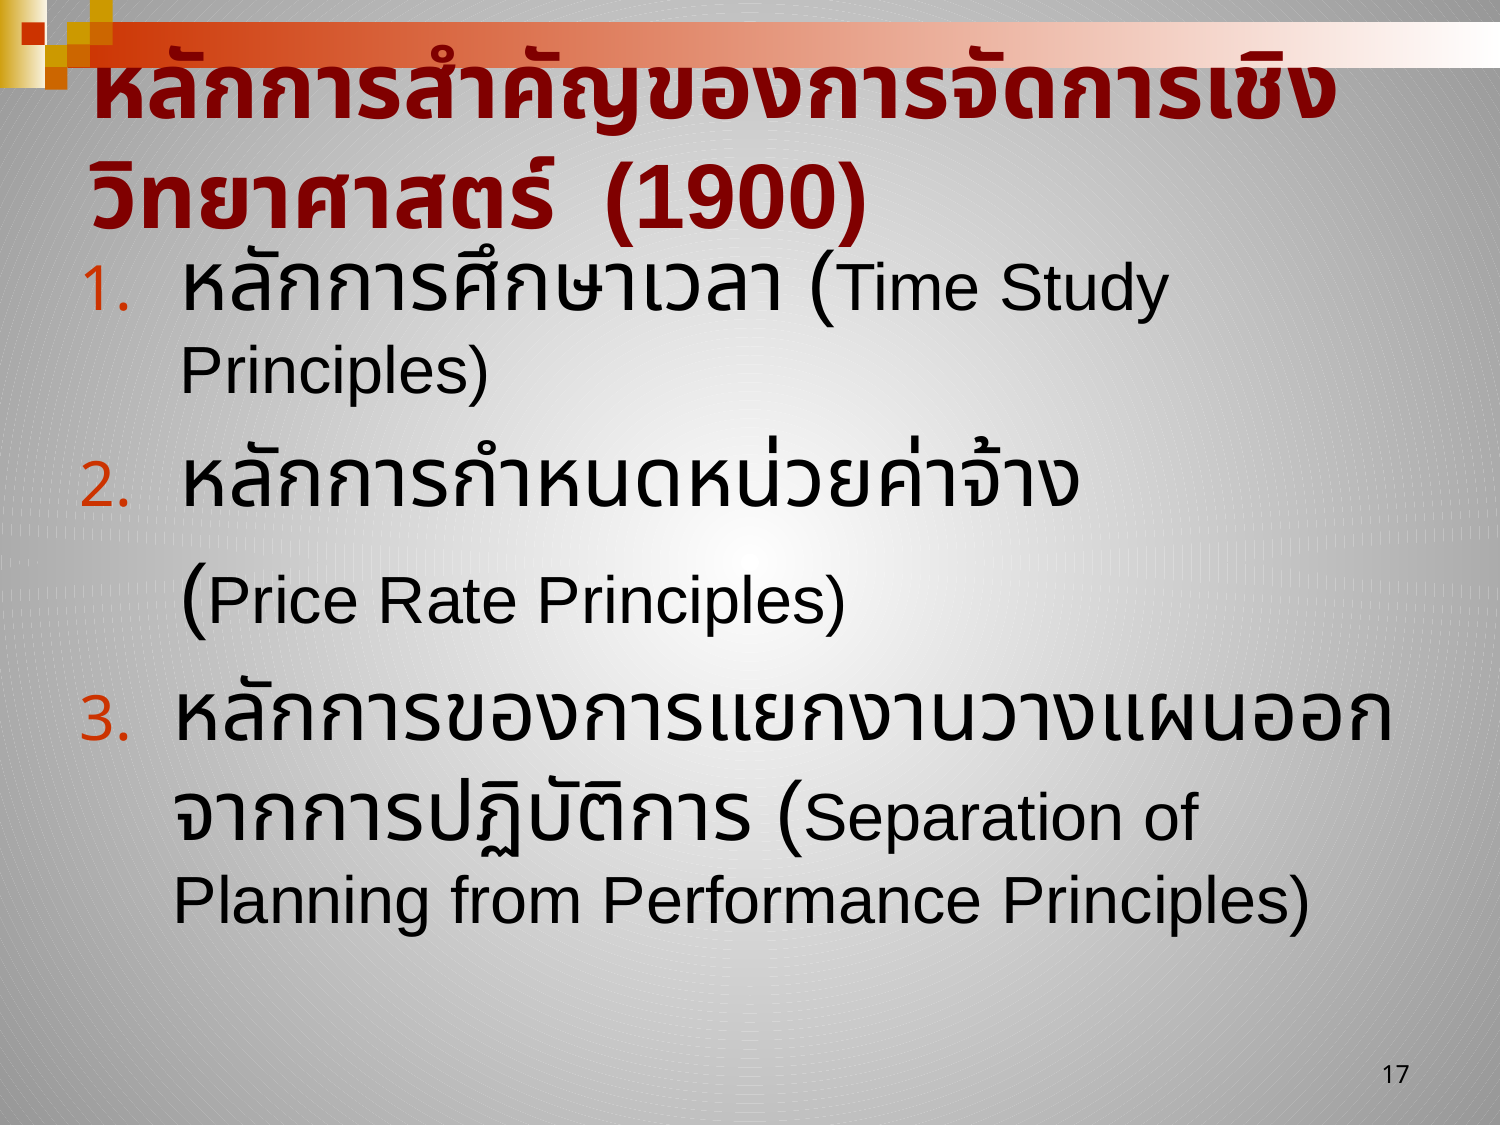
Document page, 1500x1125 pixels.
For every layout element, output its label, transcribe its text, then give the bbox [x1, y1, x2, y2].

title หลักการสำคัญของการจัดการเชิงวิทยาศาสตร์ (1900) [74, 18, 1451, 255]
slide_number 17 [1074, 1024, 1426, 1101]
list หลักการศึกษาเวลา (Time Study Principles) หลักการกำหนดหน่วยค่าจ้าง (Price Rate Principles) หลักการของการแยกงานวางแผนออกจากการปฏิบัติการ (Separation of Planning from Performance Principles) [64, 219, 1428, 977]
